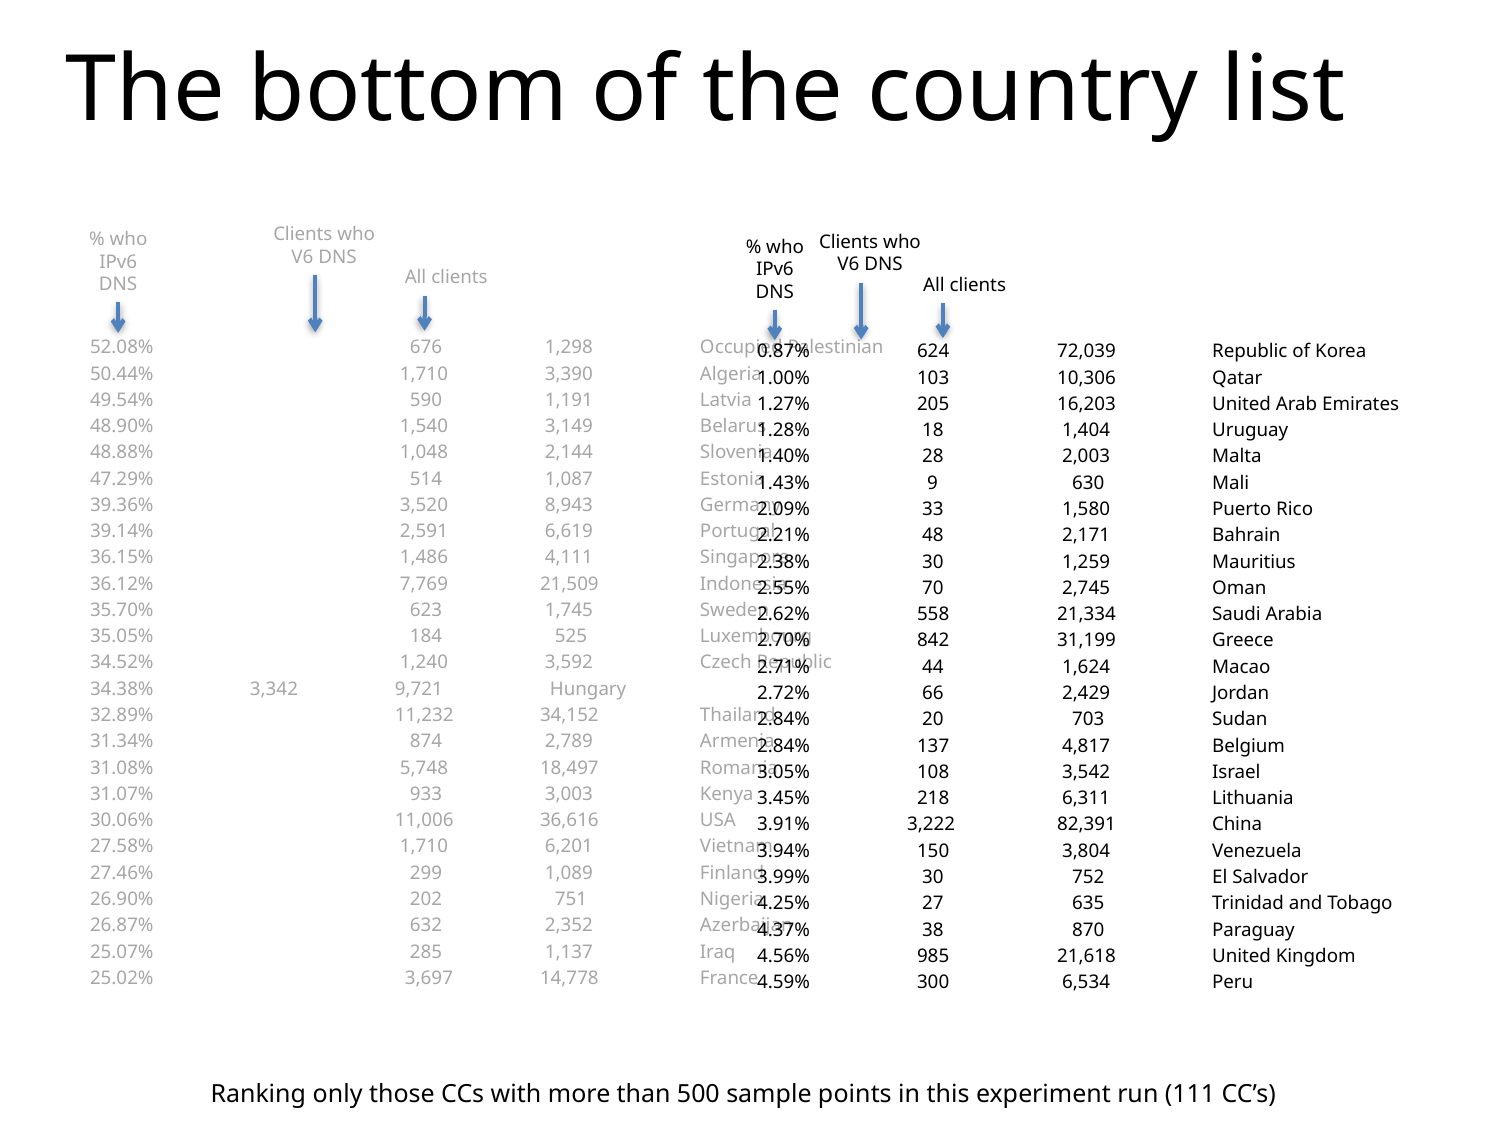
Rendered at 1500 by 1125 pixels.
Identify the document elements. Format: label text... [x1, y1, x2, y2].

text_box % who IPv6 DNS [731, 226, 819, 310]
text_box All clients [389, 257, 503, 295]
text_box All clients [908, 265, 1021, 303]
title The bottom of the country list [0, 0, 1425, 178]
text_box Clients who V6 DNS [804, 221, 936, 282]
text_box Ranking only those CCs with more than 500 sample points in this experiment run (111 CC’s) [195, 1069, 742, 1115]
list 52.08% 676 1,298 Occupied Palestinian 50.44% 1,710 3,390 Algeria 49.54% 590 1,191 Latvia 48.90% 1,540 3,149 Belarus 48.88% 1,048 2,144 Slovenia 47.29% 514 1,087 Estonia 39.36% 3,520 8,943 Germany 39.14% 2,591 6,619 Portugal 36.15% 1,486 4,111 Singapore 36.12% 7,769 21,509 Indonesia 35.70% 623 1,745 Sweden 35.05% 184 525 Luxembourg 34.52% 1,240 3,592 Czech Republic 34.38% 3,342 9,721 Hungary 32.89% 11,232 34,152 Thailand 31.34% 874 2,789 Armenia 31.08% 5,748 18,497 Romania 31.07% 933 3,003 Kenya 30.06% 11,006 36,616 USA 27.58% 1,710 6,201 Vietnam 27.46% 299 1,089 Finland 26.90% 202 751 Nigeria 26.87% 632 2,352 Azerbaijan 25.07% 285 1,137 Iraq 25.02% 3,697 14,778 France [75, 196, 936, 982]
text_box % who IPv6 DNS [74, 219, 162, 302]
text_box 0.87% 624 72,039 Republic of Korea 1.00% 103 10,306 Qatar 1.27% 205 16,203 United Arab Emirates 1.28% 18 1,404 Uruguay 1.40% 28 2,003 Malta 1.43% 9 630 Mali 2.09% 33 1,580 Puerto Rico 2.21% 48 2,171 Bahrain 2.38% 30 1,259 Mauritius 2.55% 70 2,745 Oman 2.62% 558 21,334 Saudi Arabia 2.70% 842 31,199 Greece 2.71% 44 1,624 Macao 2.72% 66 2,429 Jordan 2.84% 20 703 Sudan 2.84% 137 4,817 Belgium 3.05% 108 3,542 Israel 3.45% 218 6,311 Lithuania 3.91% 3,222 82,391 China 3.94% 150 3,804 Venezuela 3.99% 30 752 El Salvador 4.25% 27 635 Trinidad and Tobago 4.37% 38 870 Paraguay 4.56% 985 21,618 United Kingdom 4.59% 300 6,534 Peru [742, 331, 1425, 1117]
text_box Clients who V6 DNS [258, 214, 390, 275]
